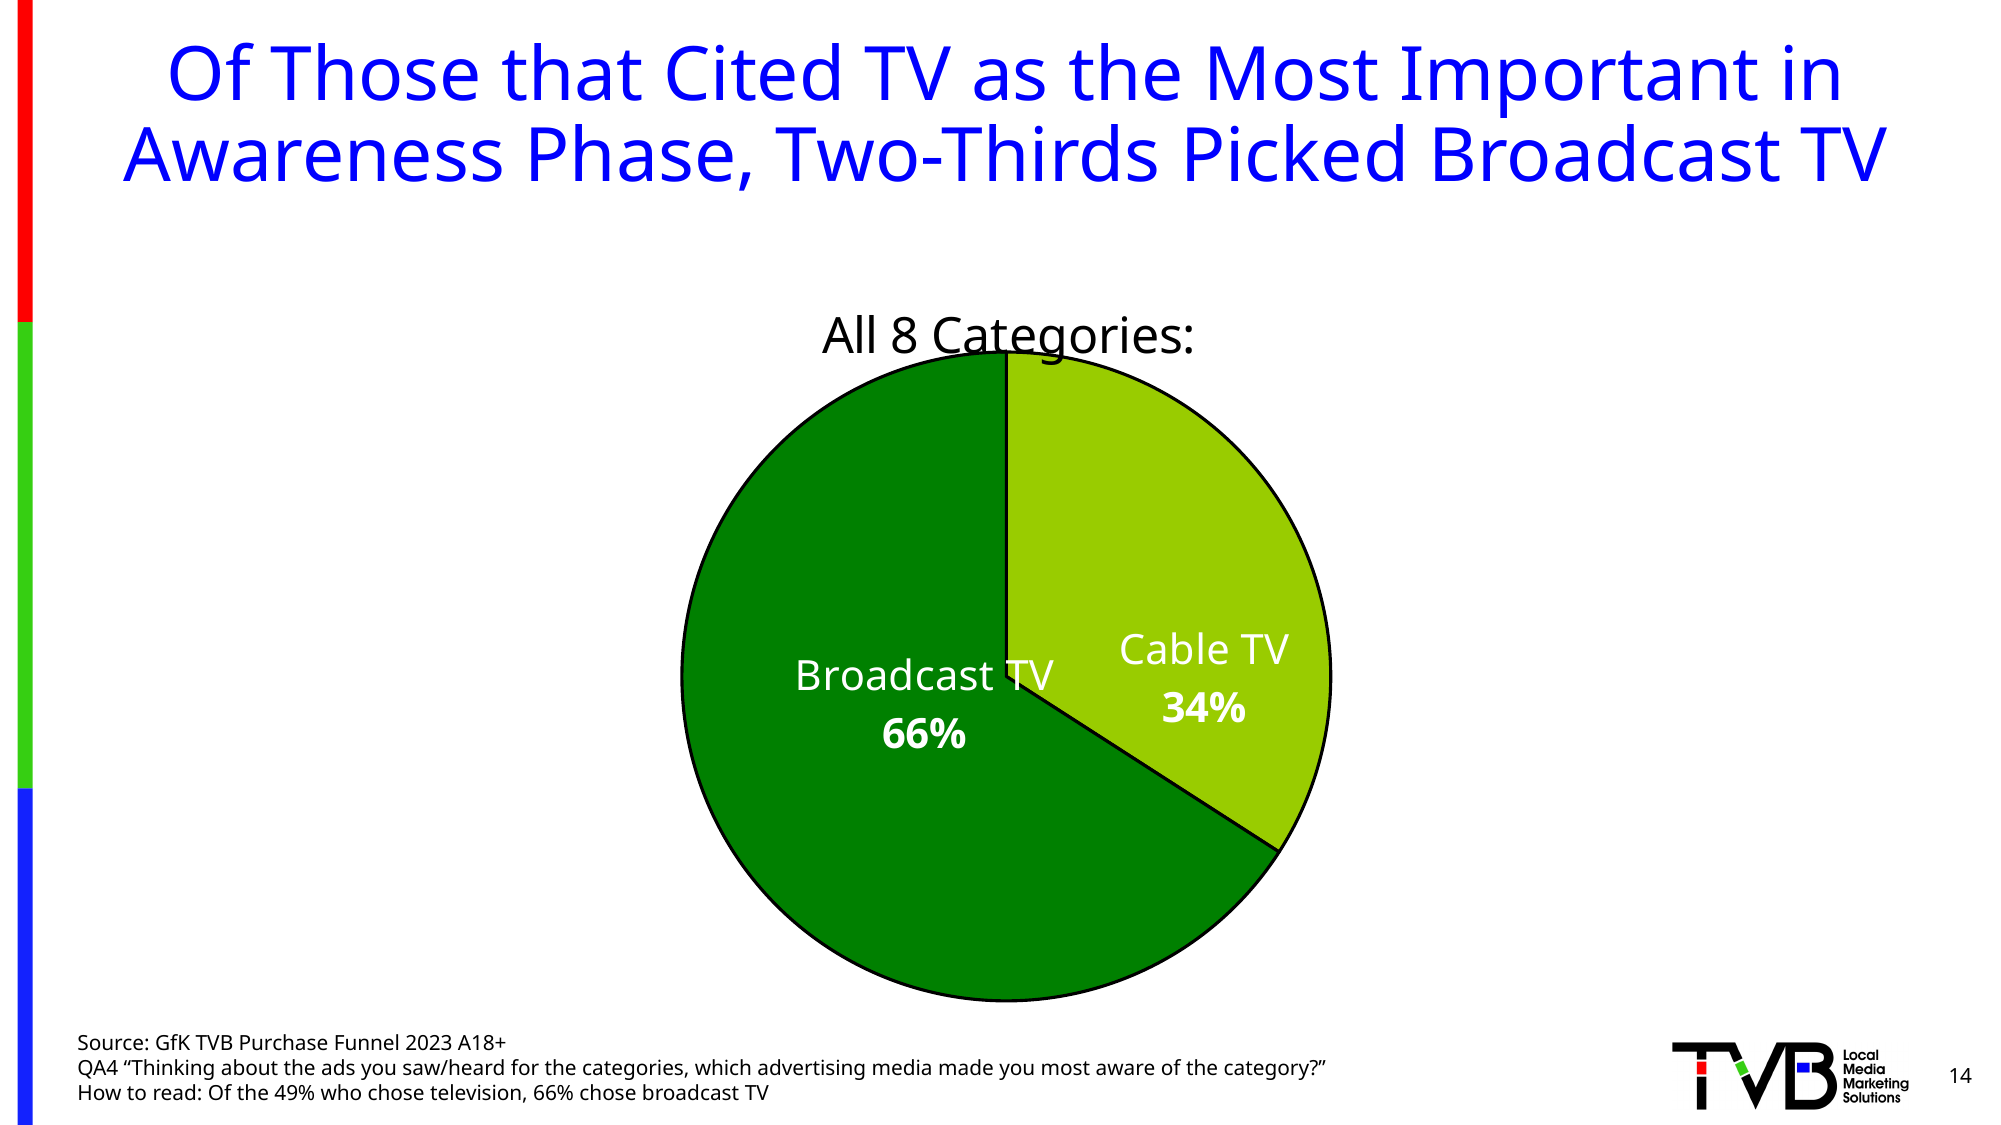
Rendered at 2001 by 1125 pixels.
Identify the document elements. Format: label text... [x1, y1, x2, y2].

title Of Those that Cited TV as the Most Important in Awareness Phase, Two-Thirds Picked Broadcast TV [50, 28, 1963, 207]
picture [1672, 1042, 1909, 1110]
list Source: GfK TVB Purchase Funnel 2023 A18+ QA4 “Thinking about the ads you saw/heard for the categories, which advertising media made you most aware of the category?” How to read: Of the 49% who chose television, 66% chose broadcast TV [62, 1037, 1638, 1113]
chart [68, 262, 1963, 1032]
slide_number 14 [1824, 1046, 1988, 1107]
